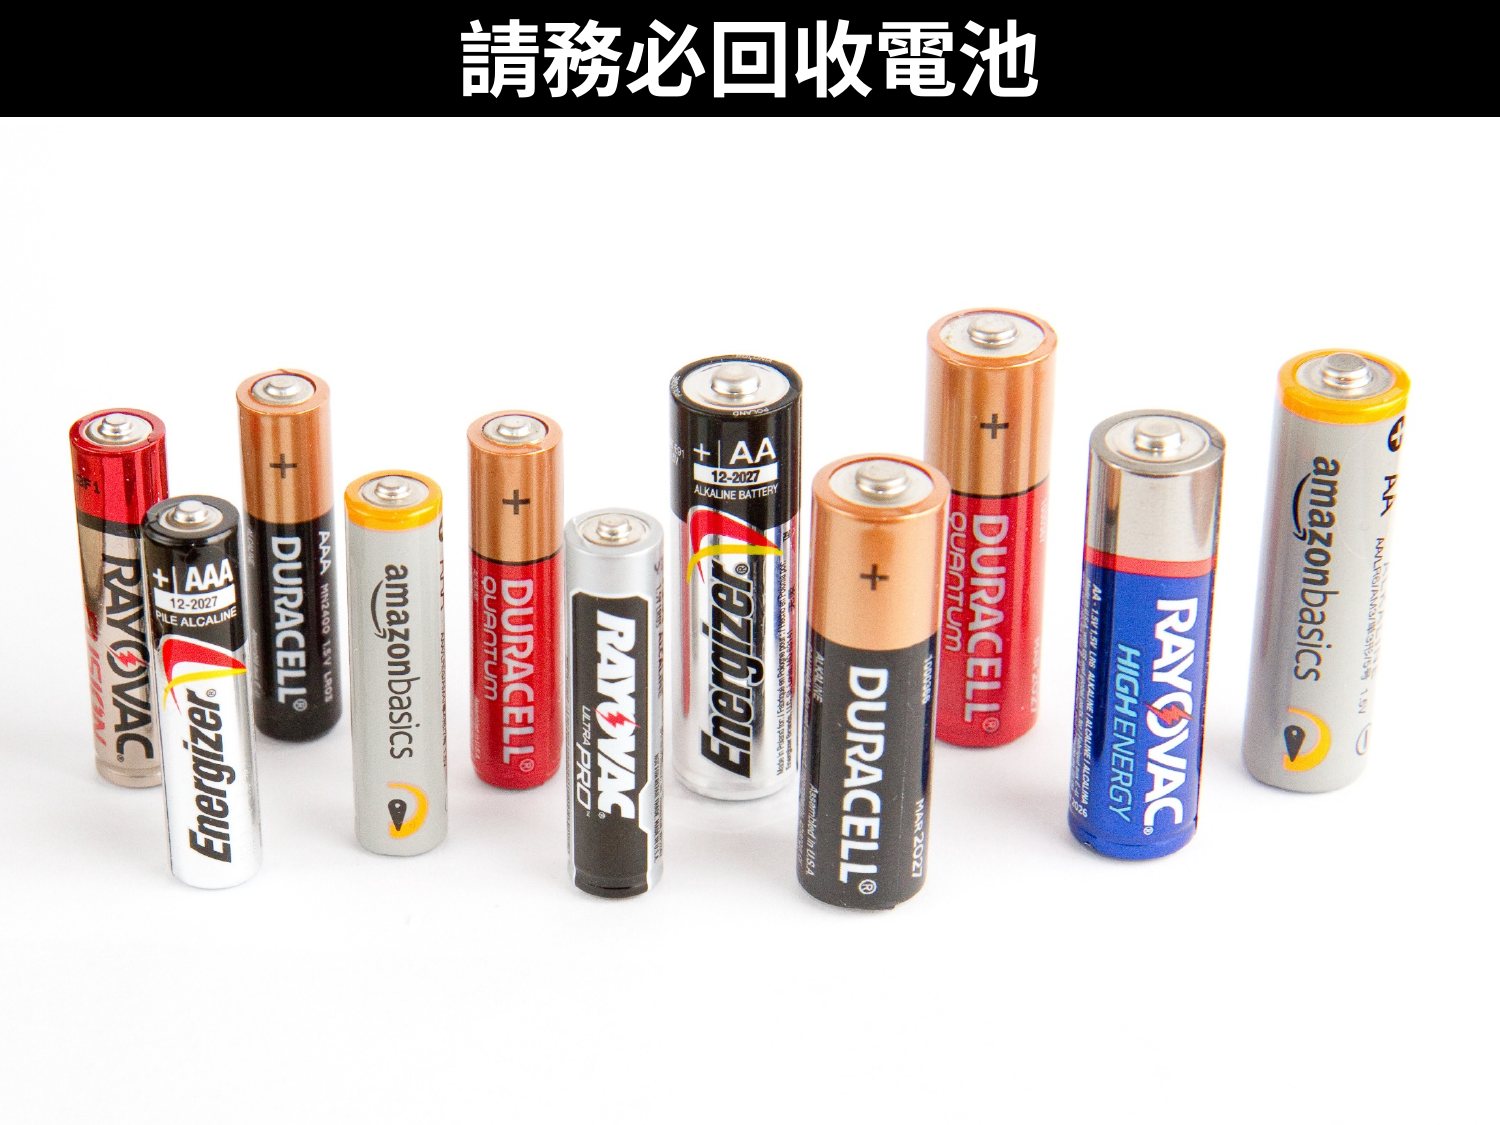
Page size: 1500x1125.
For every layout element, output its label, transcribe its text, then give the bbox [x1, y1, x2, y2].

picture [0, 125, 1498, 1125]
text_box 請務必回收電池 [0, 0, 1500, 117]
